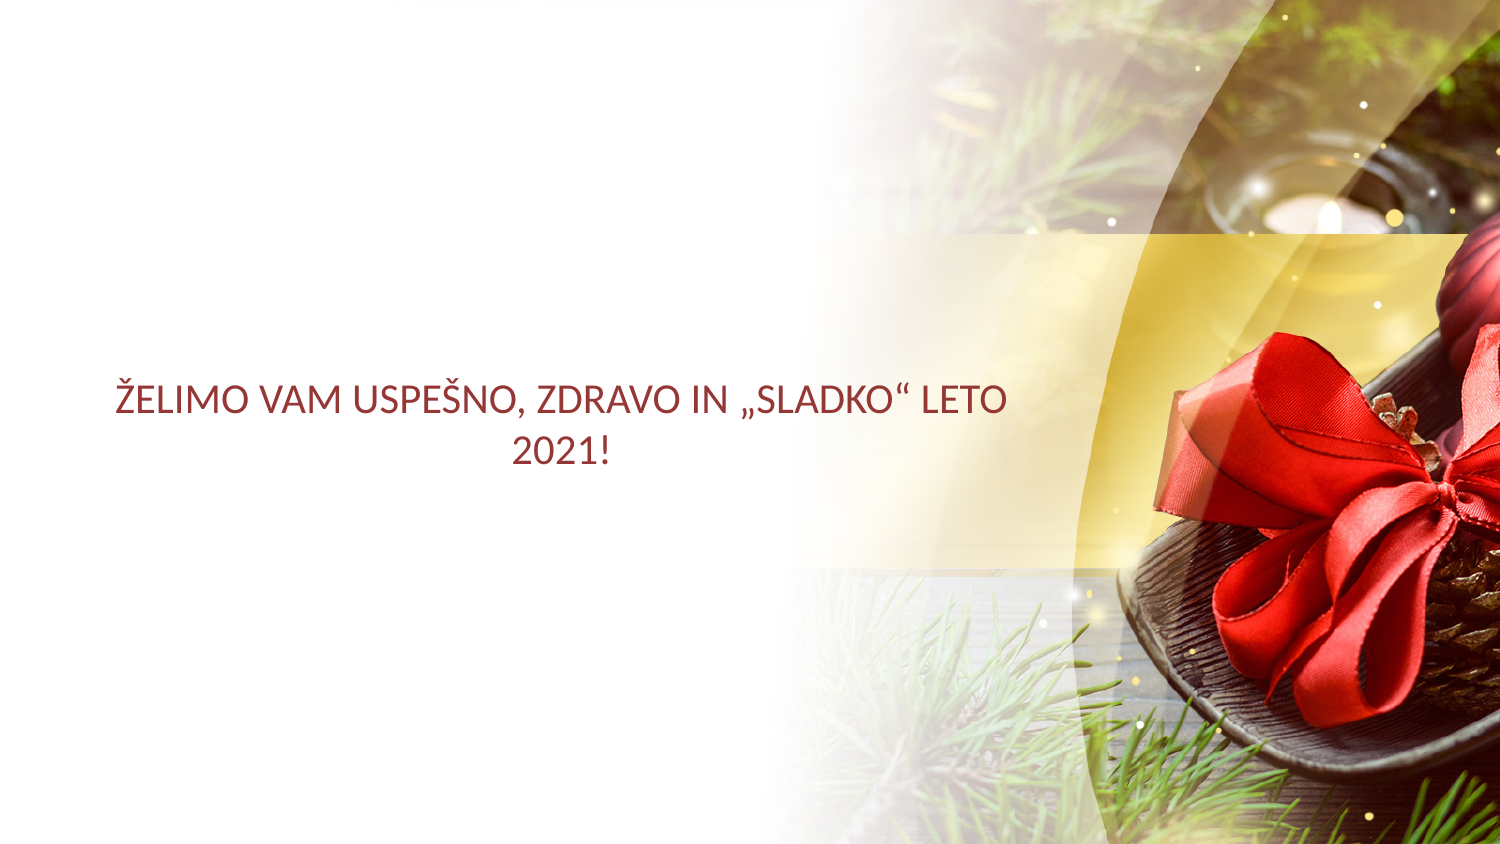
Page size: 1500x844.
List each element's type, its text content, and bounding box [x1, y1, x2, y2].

picture [0, 0, 1500, 844]
title ŽELIMO VAM USPEŠNO, ZDRAVO IN „SLADKO“ LETO 2021! [46, 362, 1078, 482]
